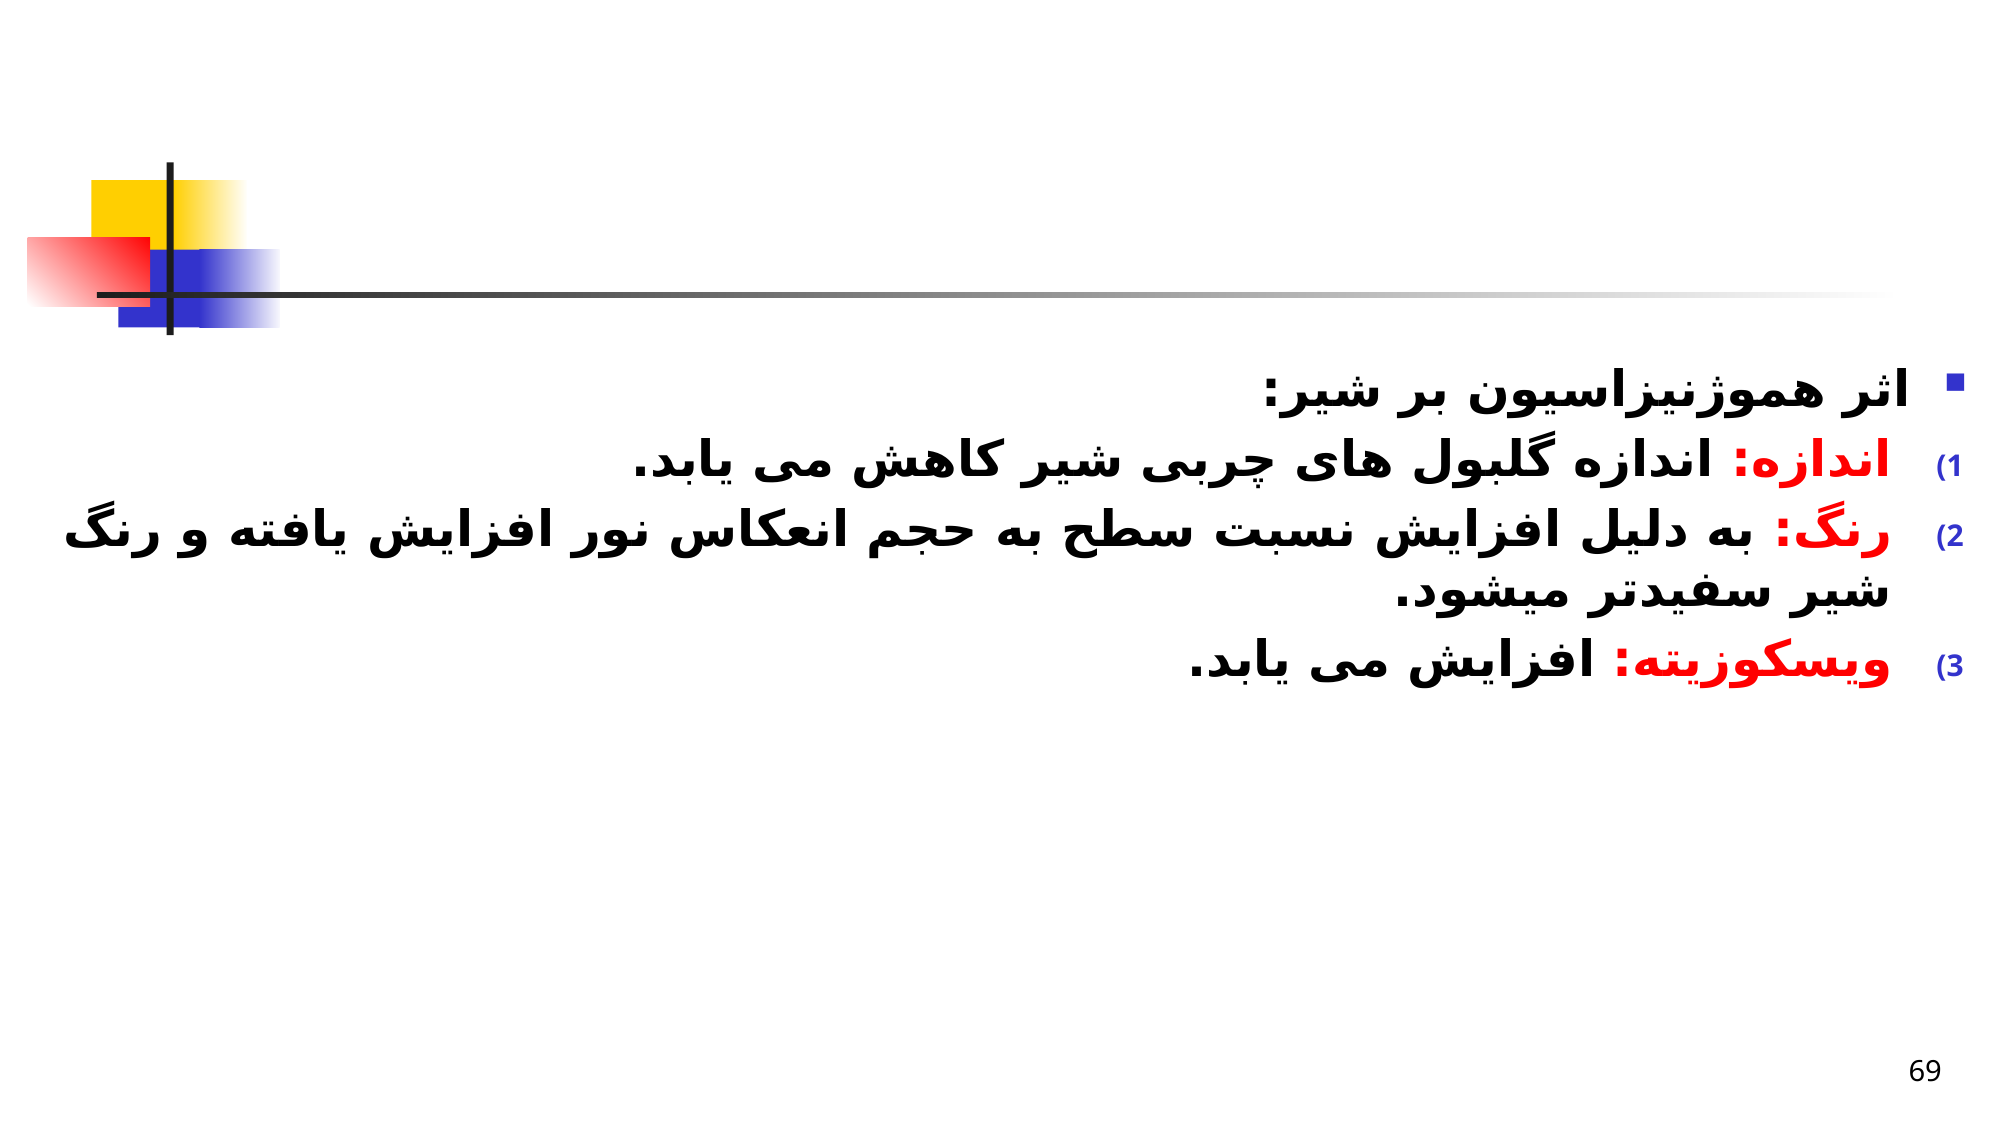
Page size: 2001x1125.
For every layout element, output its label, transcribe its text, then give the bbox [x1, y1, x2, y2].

slide_number 69 [1540, 1023, 1958, 1100]
list اثر هموژنیزاسیون بر شیر: اندازه: اندازه گلبول های چربی شیر کاهش می یابد. رنگ: به دلیل افزایش نسبت سطح به حجم انعکاس نور افزایش یافته و رنگ شیر سفیدتر میشود. ویسکوزیته: افزایش می یابد. [0, 349, 1983, 1025]
